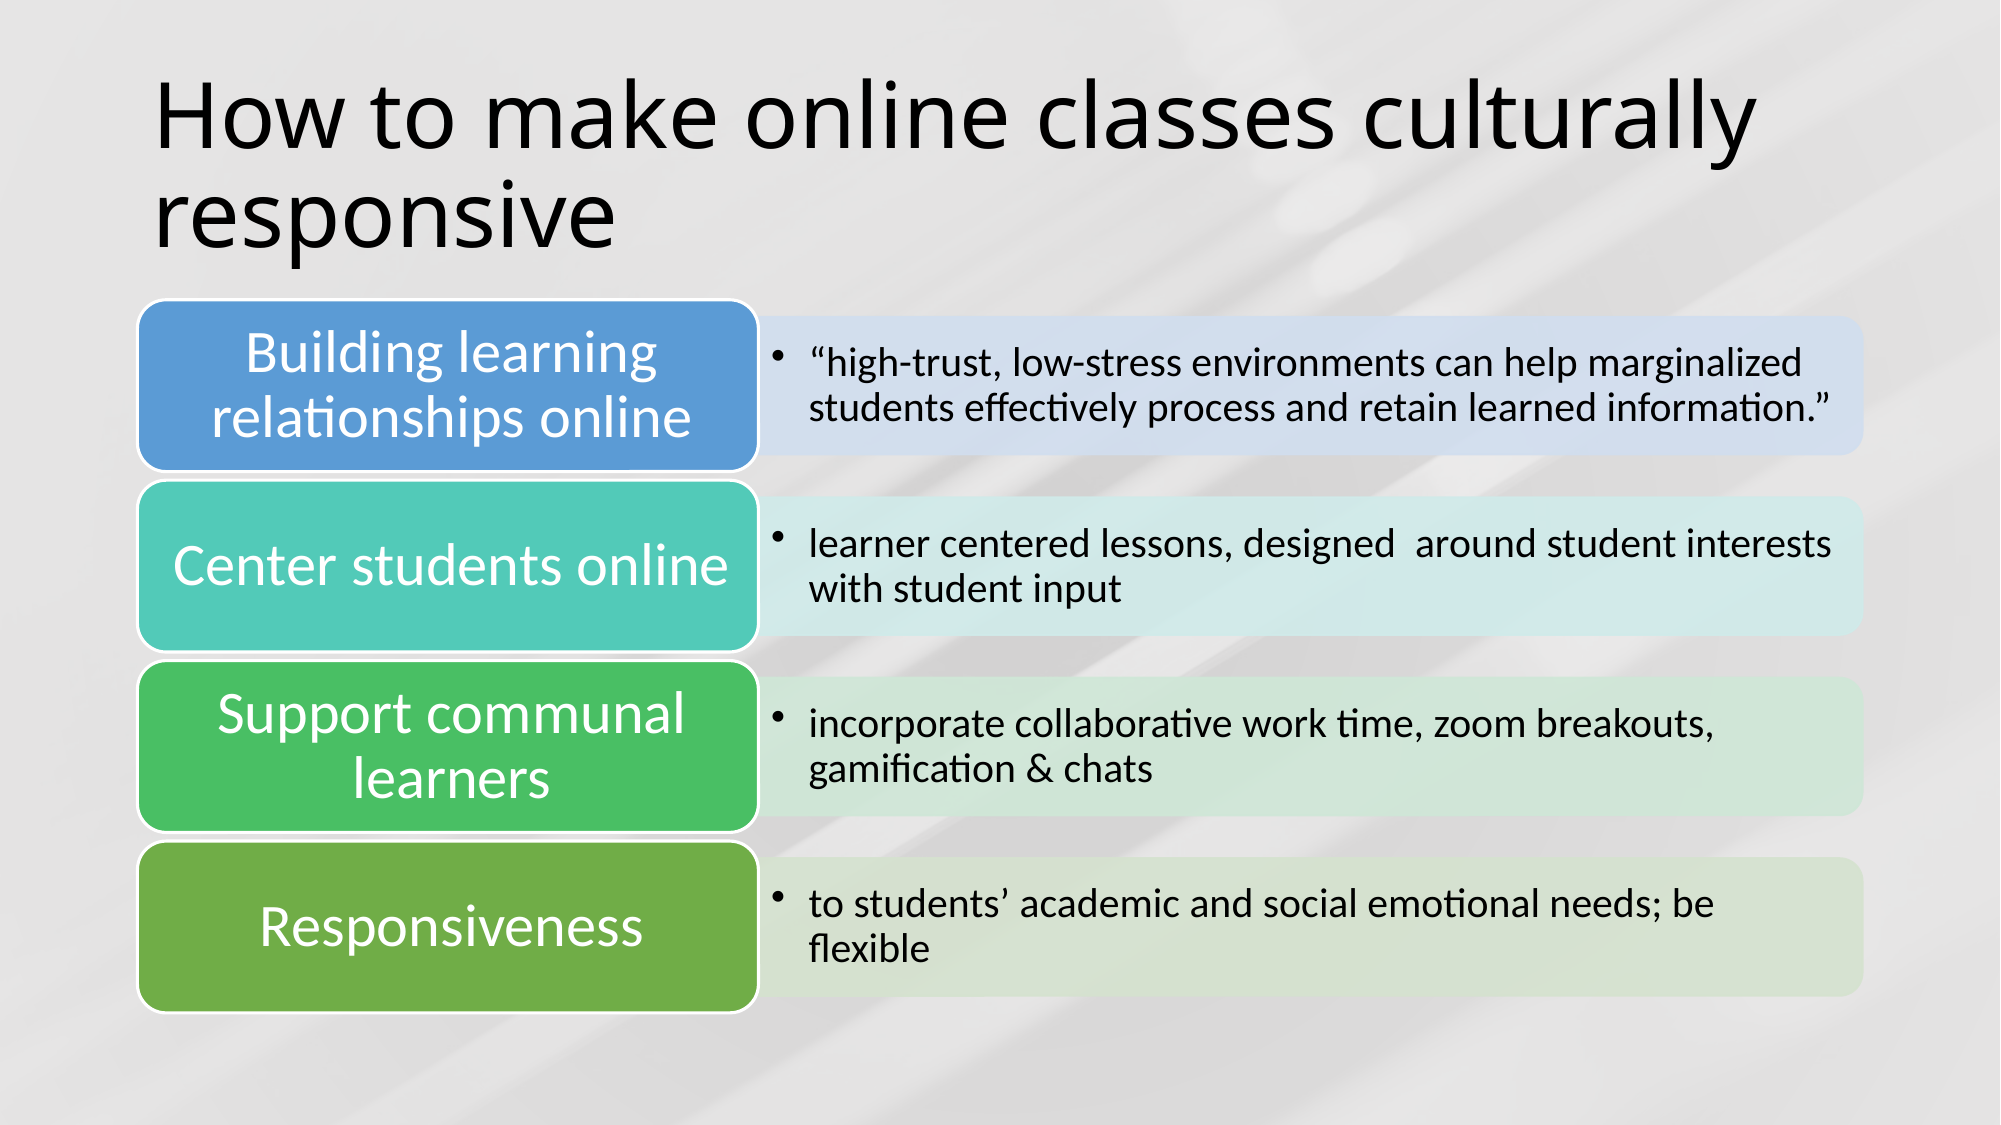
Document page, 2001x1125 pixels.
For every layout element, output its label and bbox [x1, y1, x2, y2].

list [137, 299, 1863, 1014]
picture [0, 0, 2000, 1125]
